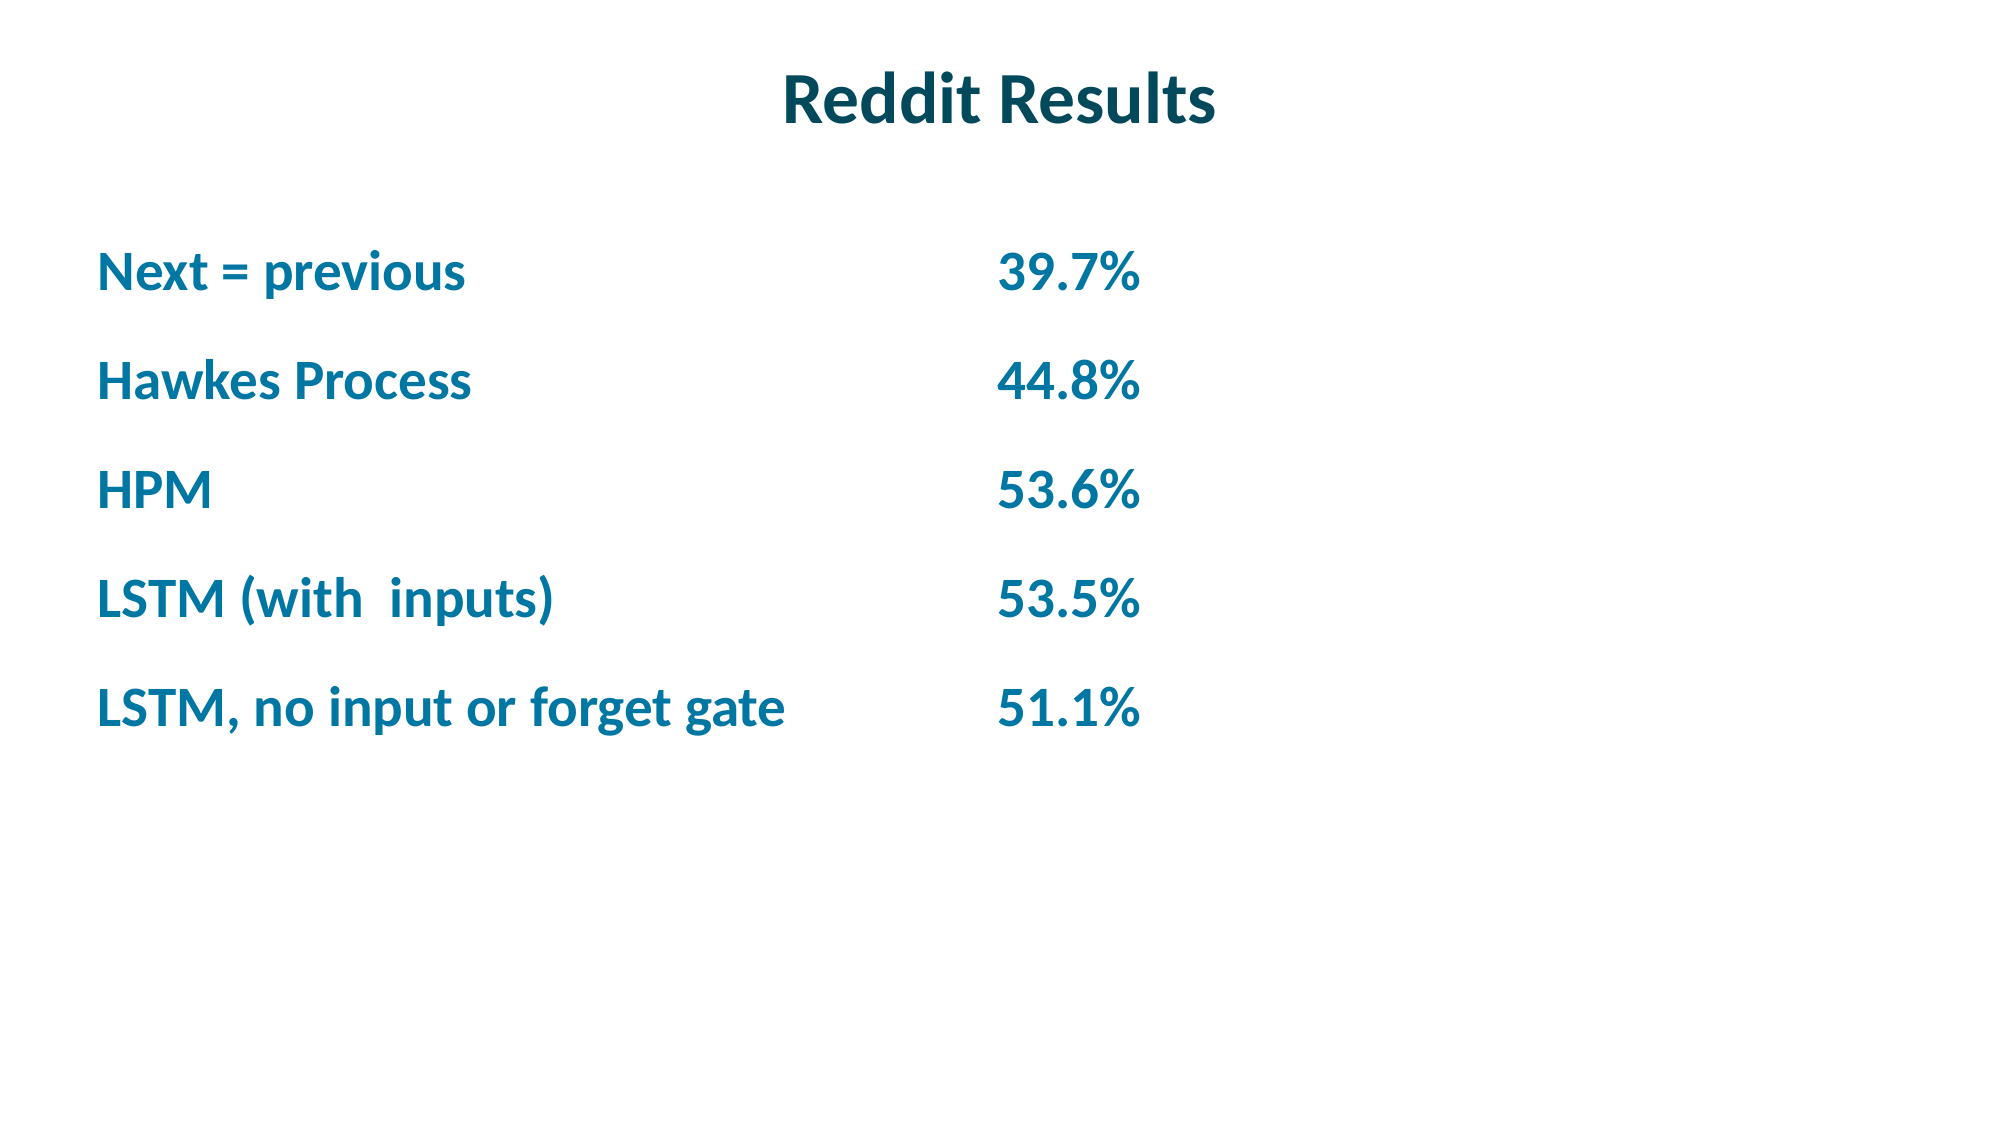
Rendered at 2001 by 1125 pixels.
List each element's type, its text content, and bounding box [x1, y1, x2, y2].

title Reddit Results [99, 24, 1900, 163]
